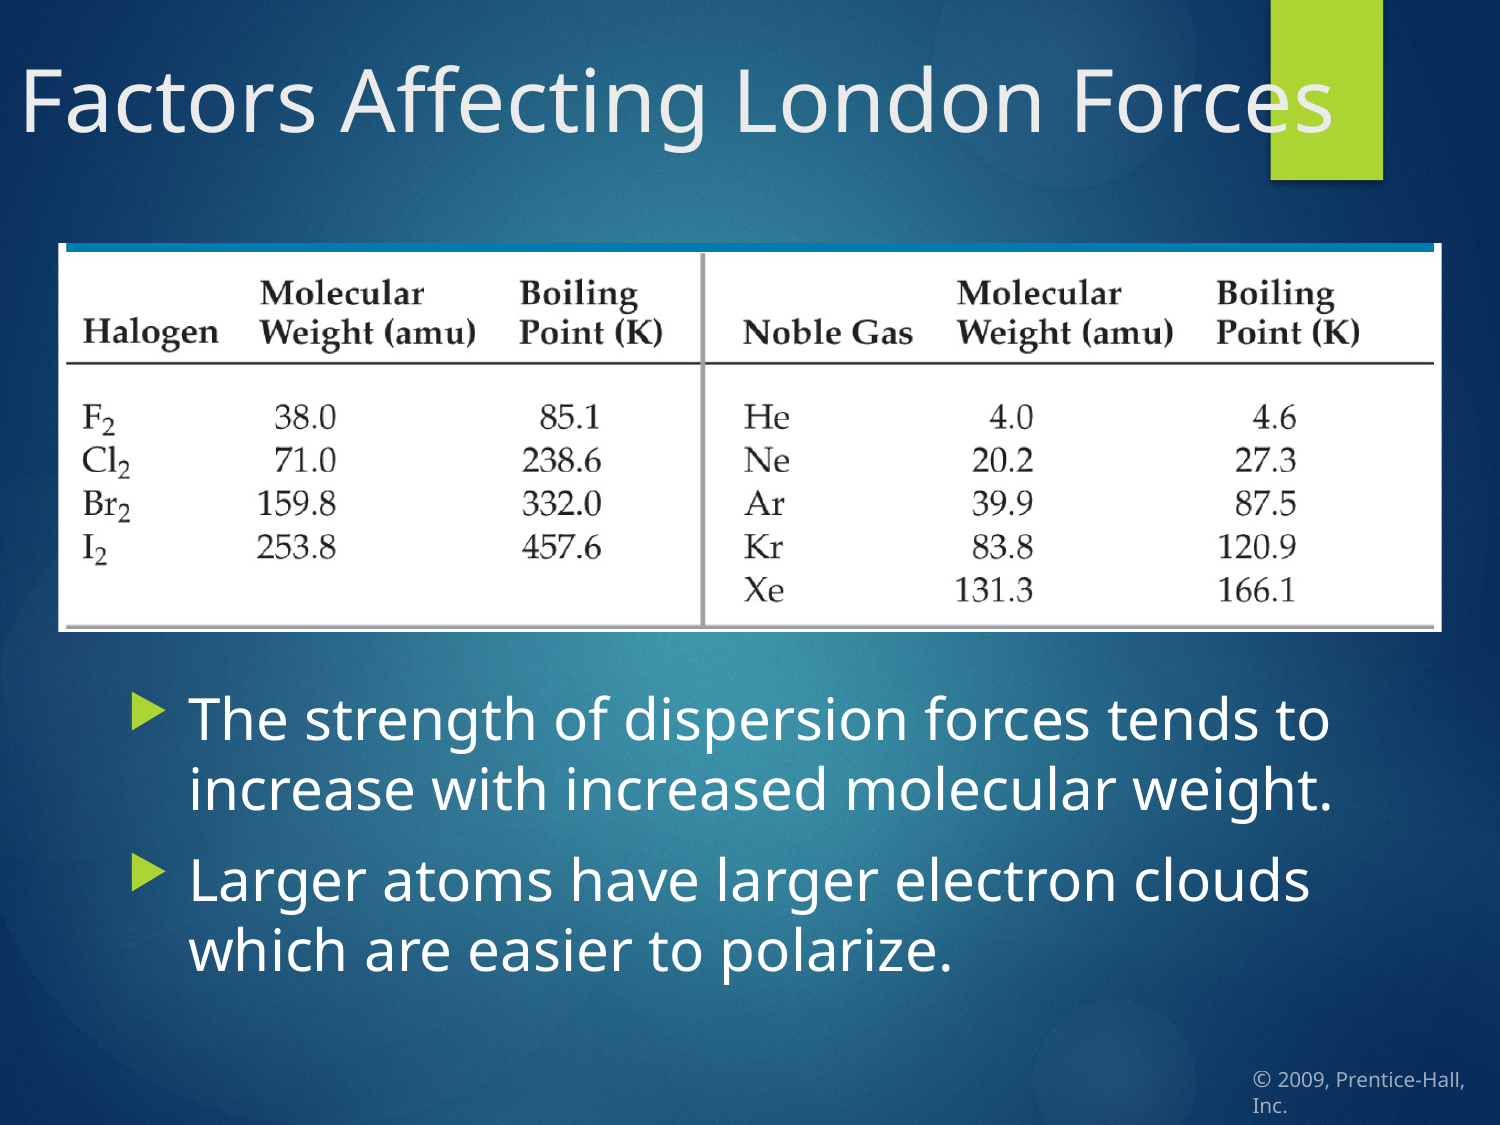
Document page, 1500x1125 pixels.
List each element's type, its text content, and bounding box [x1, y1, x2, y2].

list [58, 243, 1442, 632]
footer © 2009, Prentice-Hall, Inc. [1237, 1087, 1500, 1125]
title Factors Affecting London Forces [3, 37, 1467, 225]
list The strength of dispersion forces tends to increase with increased molecular weight. Larger atoms have larger electron clouds which are easier to polarize. [112, 675, 1388, 1000]
